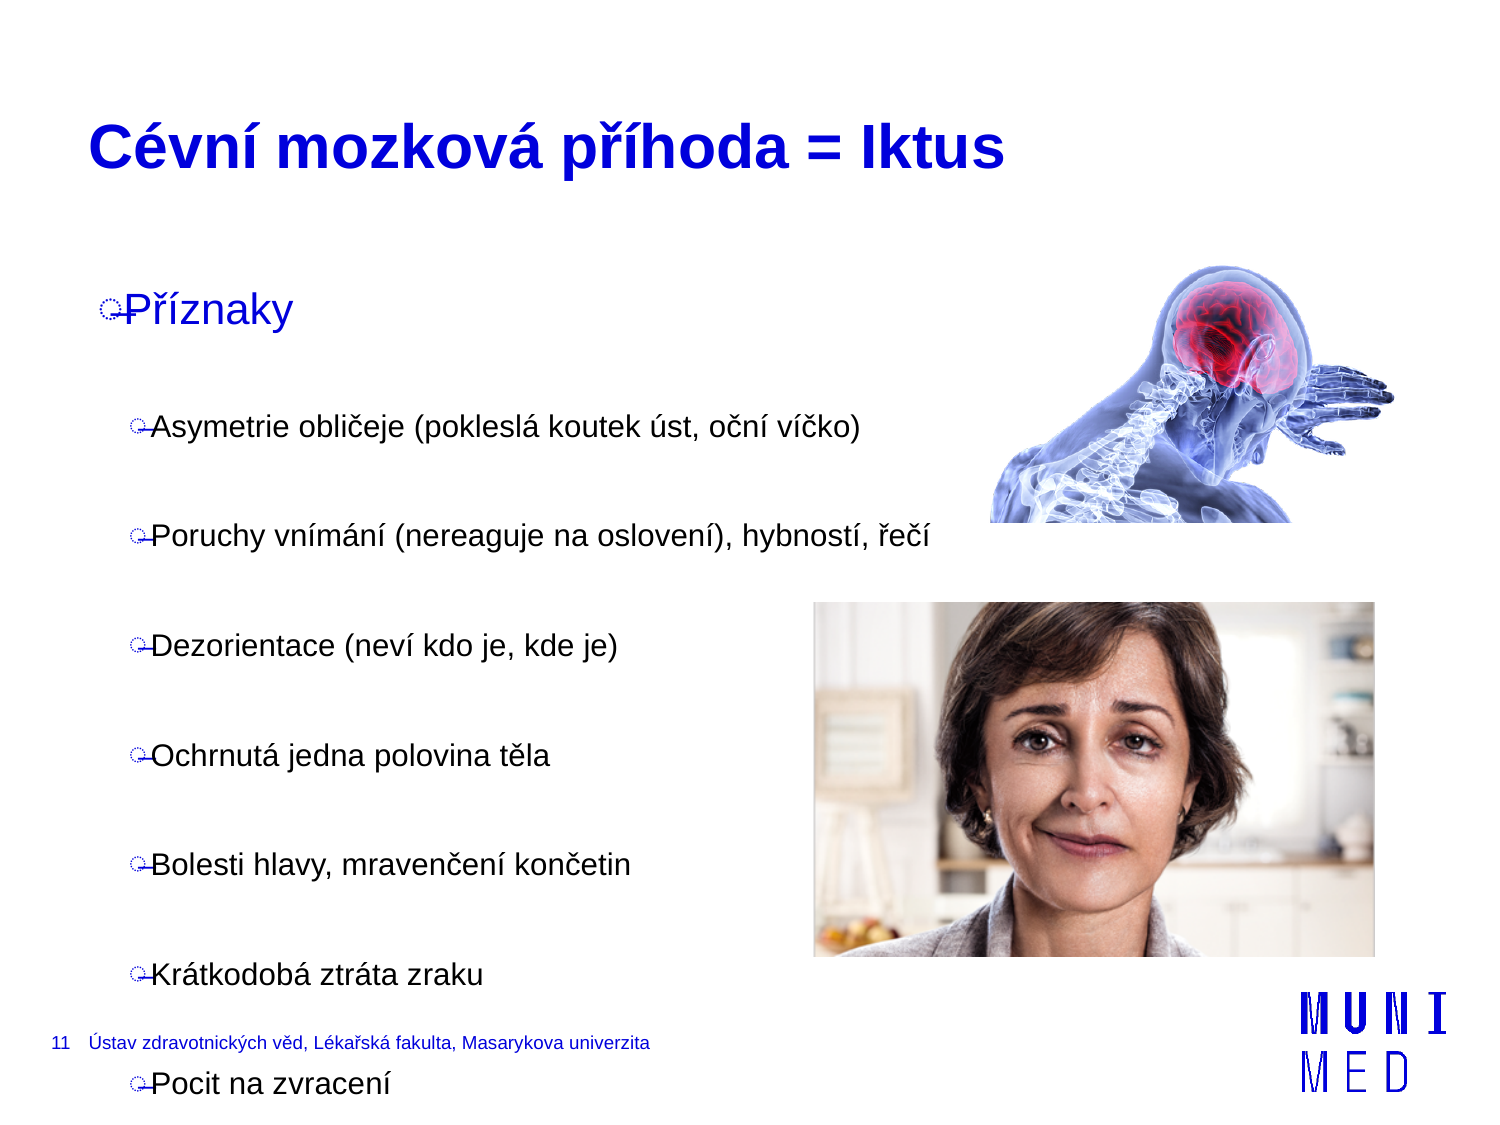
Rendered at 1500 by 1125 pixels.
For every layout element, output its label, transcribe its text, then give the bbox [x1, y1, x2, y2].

title Cévní mozková příhoda = Iktus [88, 118, 1412, 193]
picture [1301, 992, 1446, 1092]
picture [813, 602, 1375, 957]
picture [968, 254, 1412, 523]
slide_number 11 [50, 1021, 82, 1063]
list Příznaky Asymetrie obličeje (pokleslá koutek úst, oční víčko) Poruchy vnímání (nereaguje na oslovení), hybností, řečí Dezorientace (neví kdo je, kde je) Ochrnutá jedna polovina těla Bolesti hlavy, mravenčení končetin Krátkodobá ztráta zraku Pocit na zvracení [88, 277, 1402, 957]
footer Ústav zdravotnických věd, Lékařská fakulta, Masarykova univerzita [88, 1021, 1063, 1063]
